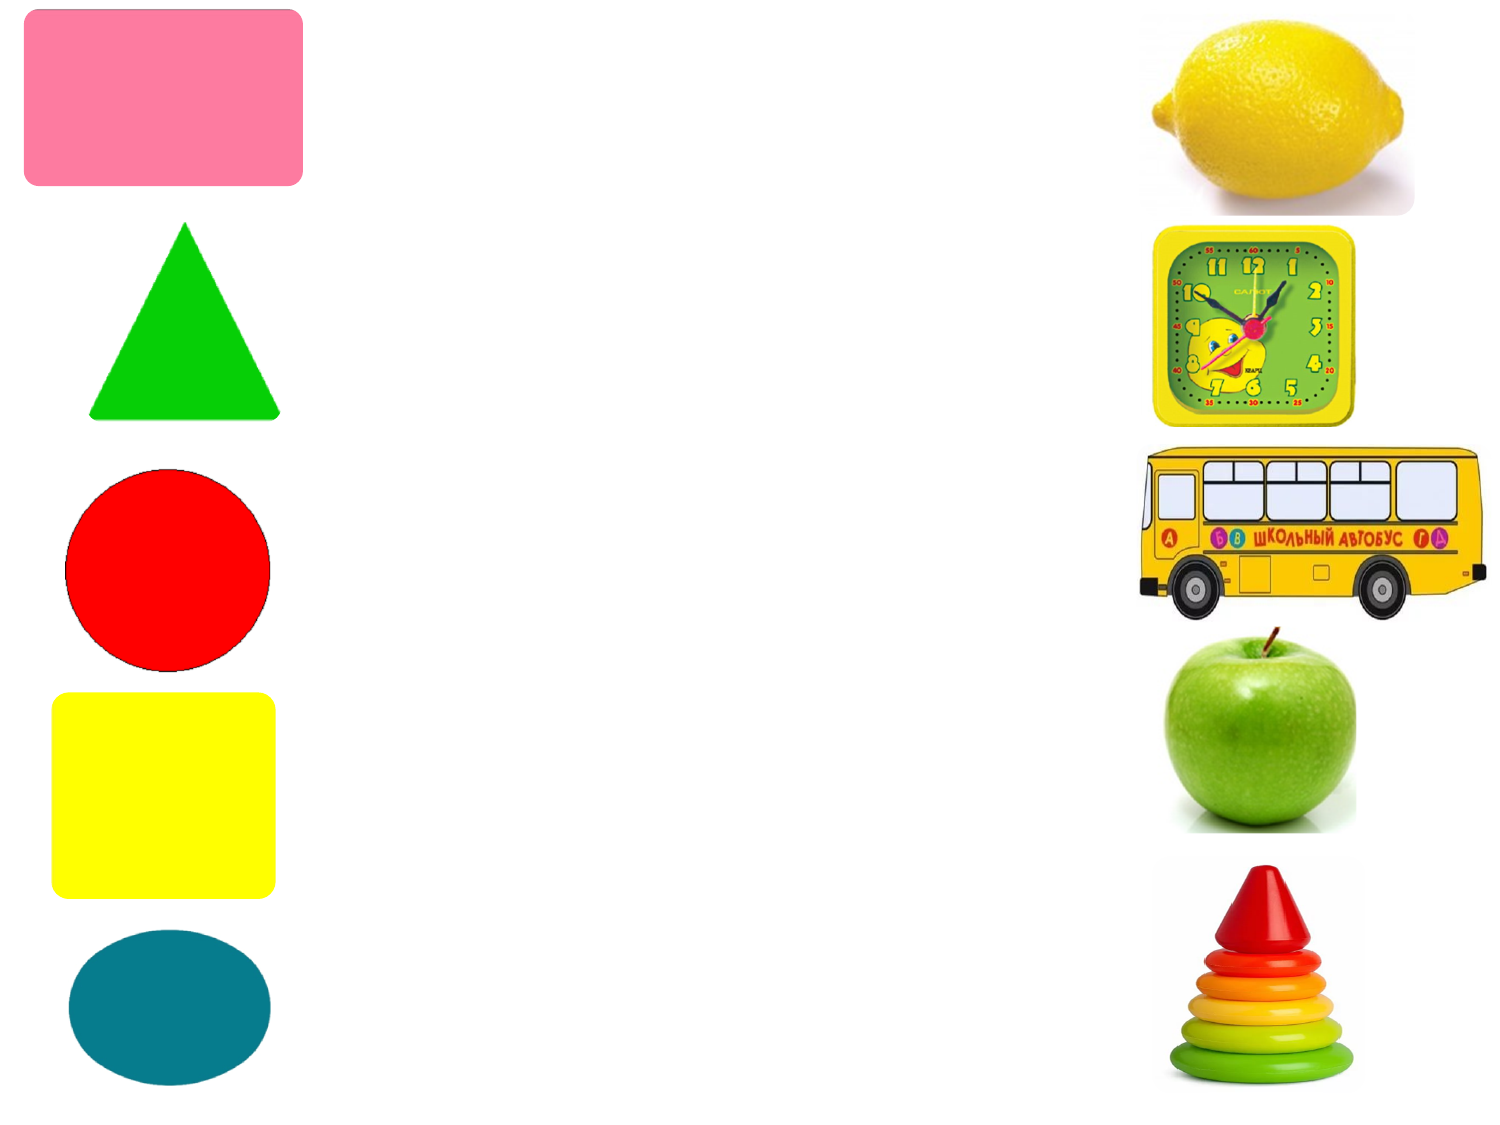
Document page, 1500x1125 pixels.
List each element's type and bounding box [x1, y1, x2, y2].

picture [1152, 856, 1366, 1094]
picture [85, 215, 283, 423]
picture [66, 904, 273, 1112]
picture [23, 8, 304, 187]
picture [51, 692, 276, 900]
picture [1140, 219, 1360, 428]
picture [1136, 444, 1492, 624]
picture [1154, 626, 1357, 834]
picture [64, 467, 271, 675]
picture [1139, 8, 1415, 216]
